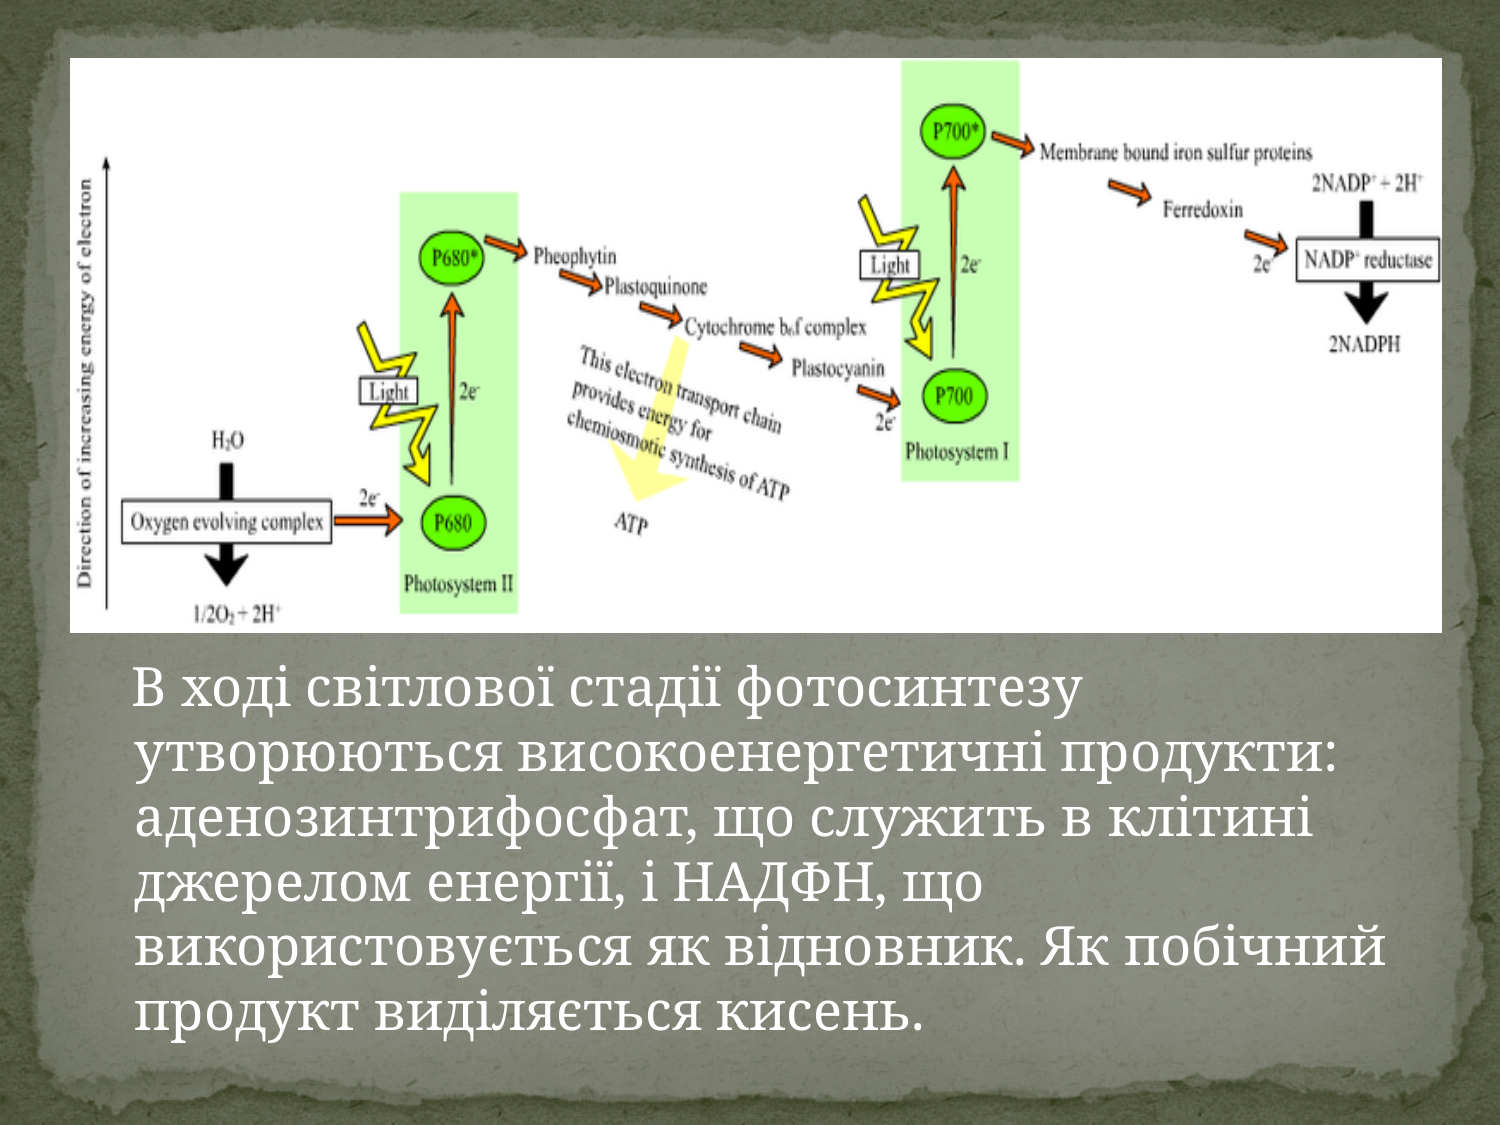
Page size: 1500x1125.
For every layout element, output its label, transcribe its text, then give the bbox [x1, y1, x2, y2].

picture [70, 58, 1443, 634]
list В ході світлової стадії фотосинтезу утворюються високоенергетичні продукти: аденозинтрифосфат, що служить в клітині джерелом енергії, і НАДФН, що використовується як відновник. Як побічний продукт виділяється кисень. [75, 644, 1425, 1032]
